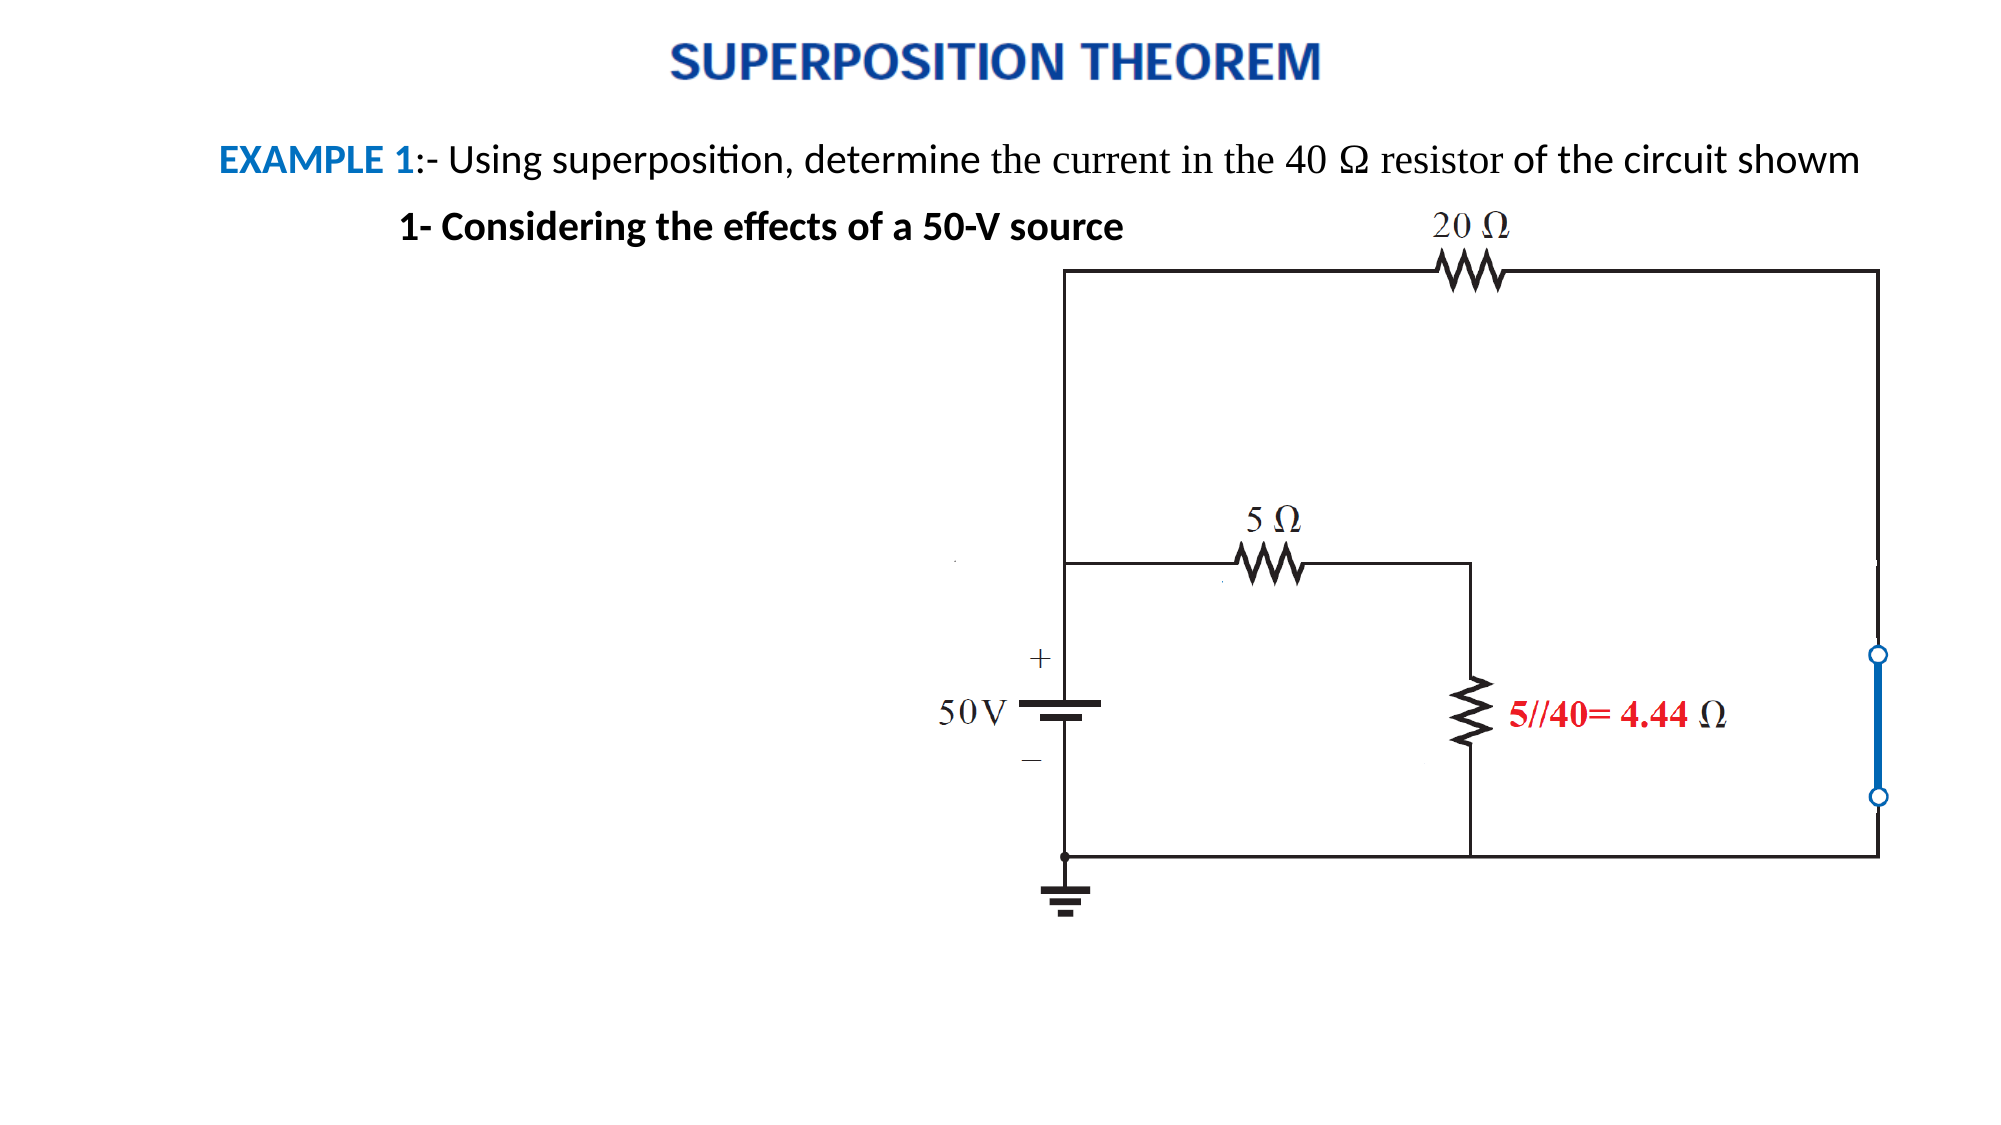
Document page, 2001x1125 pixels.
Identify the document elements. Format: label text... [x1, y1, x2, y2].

picture [656, 14, 1344, 106]
picture [929, 187, 2000, 938]
text_box 1- Considering the effects of a 50-V source [383, 191, 929, 256]
text_box EXAMPLE 1:- Using superposition, determine the current in the 40 Ω resistor of the circuit showm [204, 124, 1876, 190]
